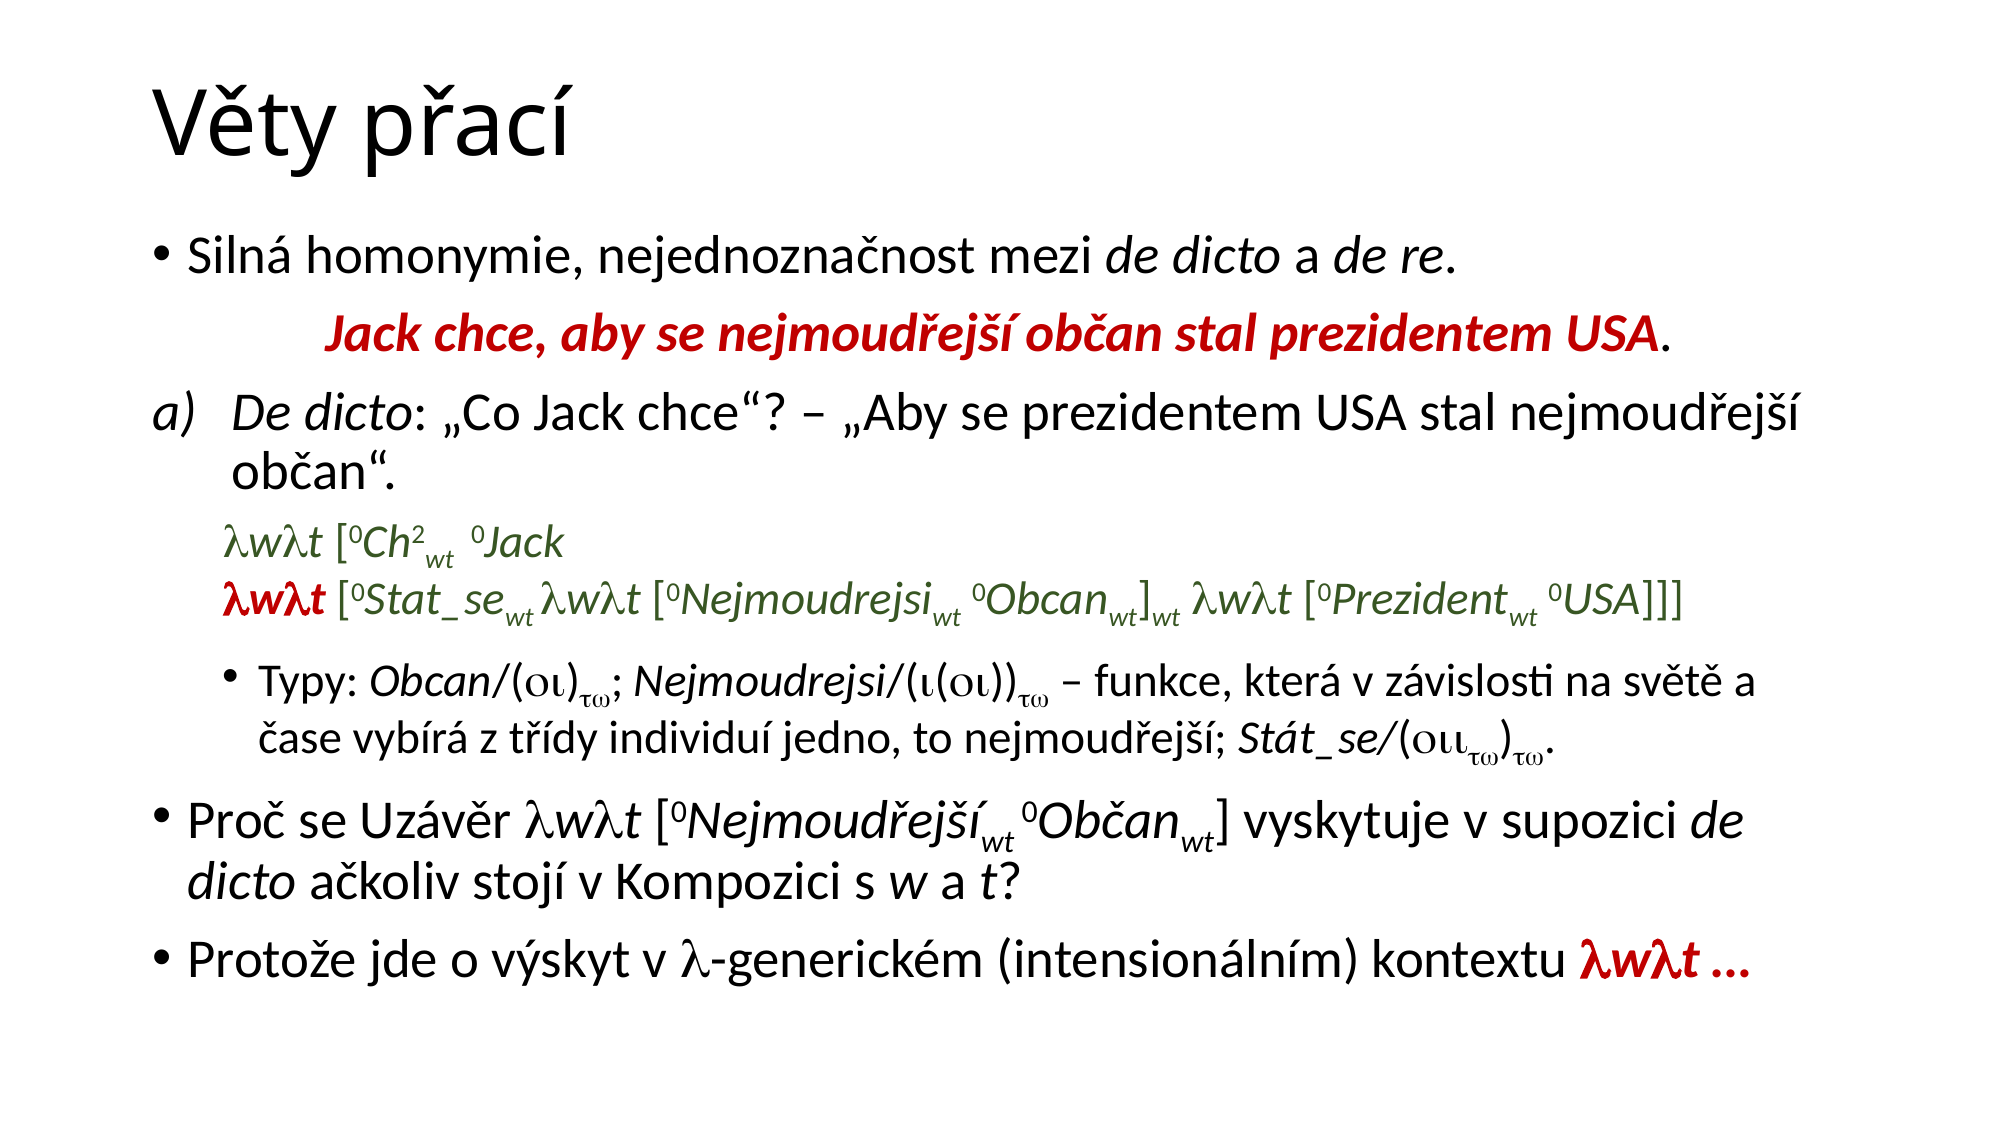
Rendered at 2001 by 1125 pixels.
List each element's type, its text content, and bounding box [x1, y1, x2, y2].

list Silná homonymie, nejednoznačnost mezi de dicto a de re. Jack chce, aby se nejmoudřejší občan stal prezidentem USA. De dicto: „Co Jack chce“? – „Aby se prezidentem USA stal nejmoudřejší občan“. wt [0Ch2wt 0Jack wt [0Stat_sewt wt [0Nejmoudrejsiwt 0Obcanwt]wt wt [0Prezidentwt 0USA]]] Typy: Obcan/(); Nejmoudrejsi/(())­­ – funkce, která v závislosti na světě a čase vybírá z třídy individuí jedno, to nejmoudřejší; Stát_se/(). Proč se Uzávěr wt [0Nejmoudřejšíwt 0Občanwt] vyskytuje v supozici de dicto ačkoliv stojí v Kompozici s w a t? Protože jde o výskyt v -generickém (intensionálním) kontextu wt … [137, 218, 1863, 1014]
title Věty přací [137, 59, 1863, 192]
